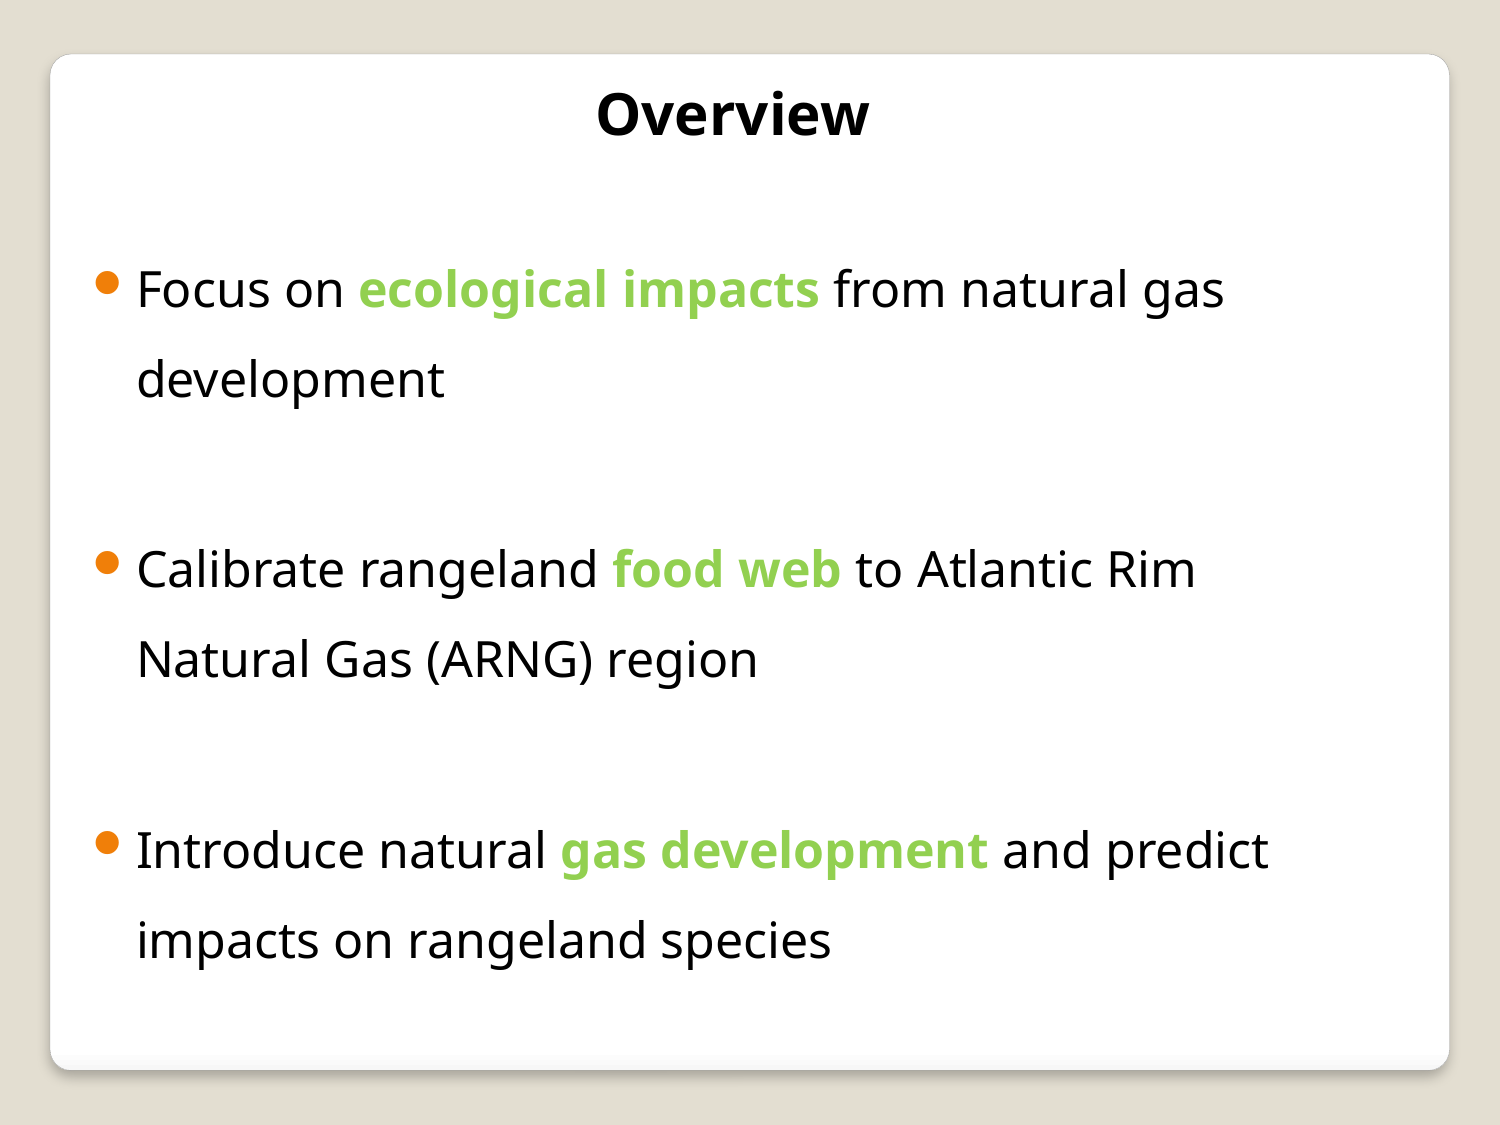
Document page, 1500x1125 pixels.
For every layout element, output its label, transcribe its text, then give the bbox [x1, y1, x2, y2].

list Overview Focus on ecological impacts from natural gas development Calibrate rangeland food web to Atlantic Rim Natural Gas (ARNG) region Introduce natural gas development and predict impacts on rangeland species [62, 62, 1388, 1050]
